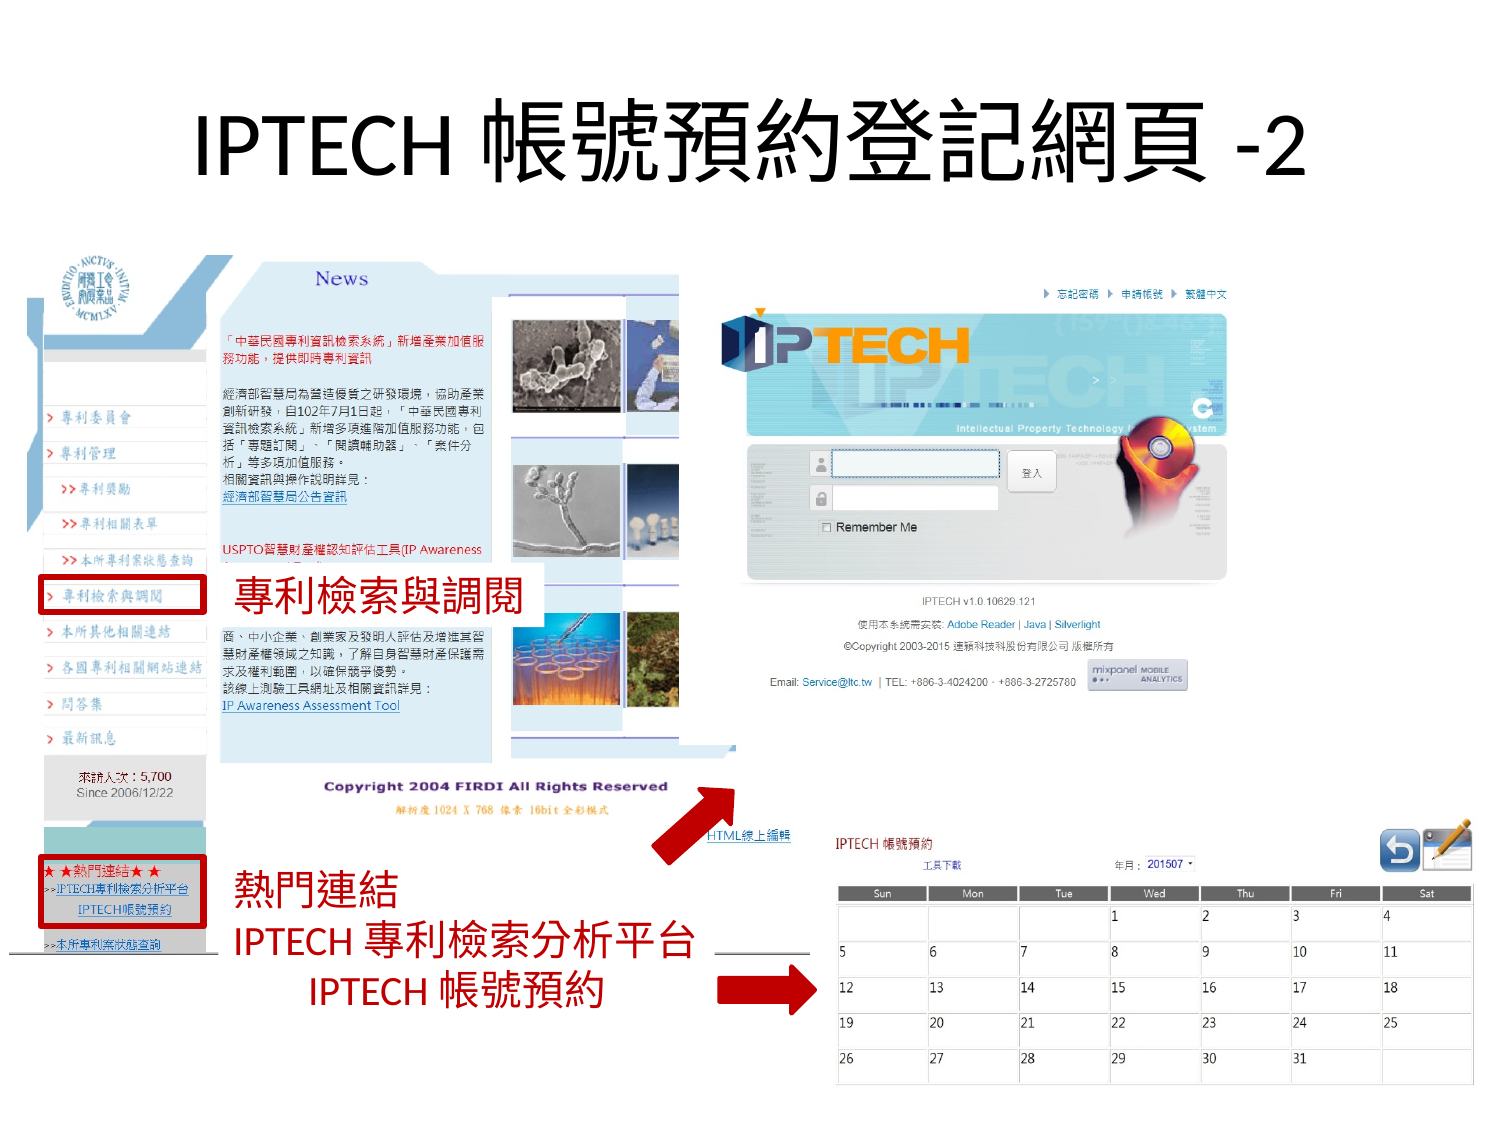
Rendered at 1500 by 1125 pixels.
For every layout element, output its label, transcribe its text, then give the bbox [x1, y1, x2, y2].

text_box 熱門連結 IPTECH專利檢索分析平台 IPTECH帳號預約 [218, 964, 715, 1022]
picture [832, 815, 1481, 1117]
text_box [717, 964, 818, 1016]
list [9, 255, 810, 956]
title IPTECH帳號預約登記網頁-2 [75, 45, 1425, 233]
picture [678, 231, 1294, 746]
